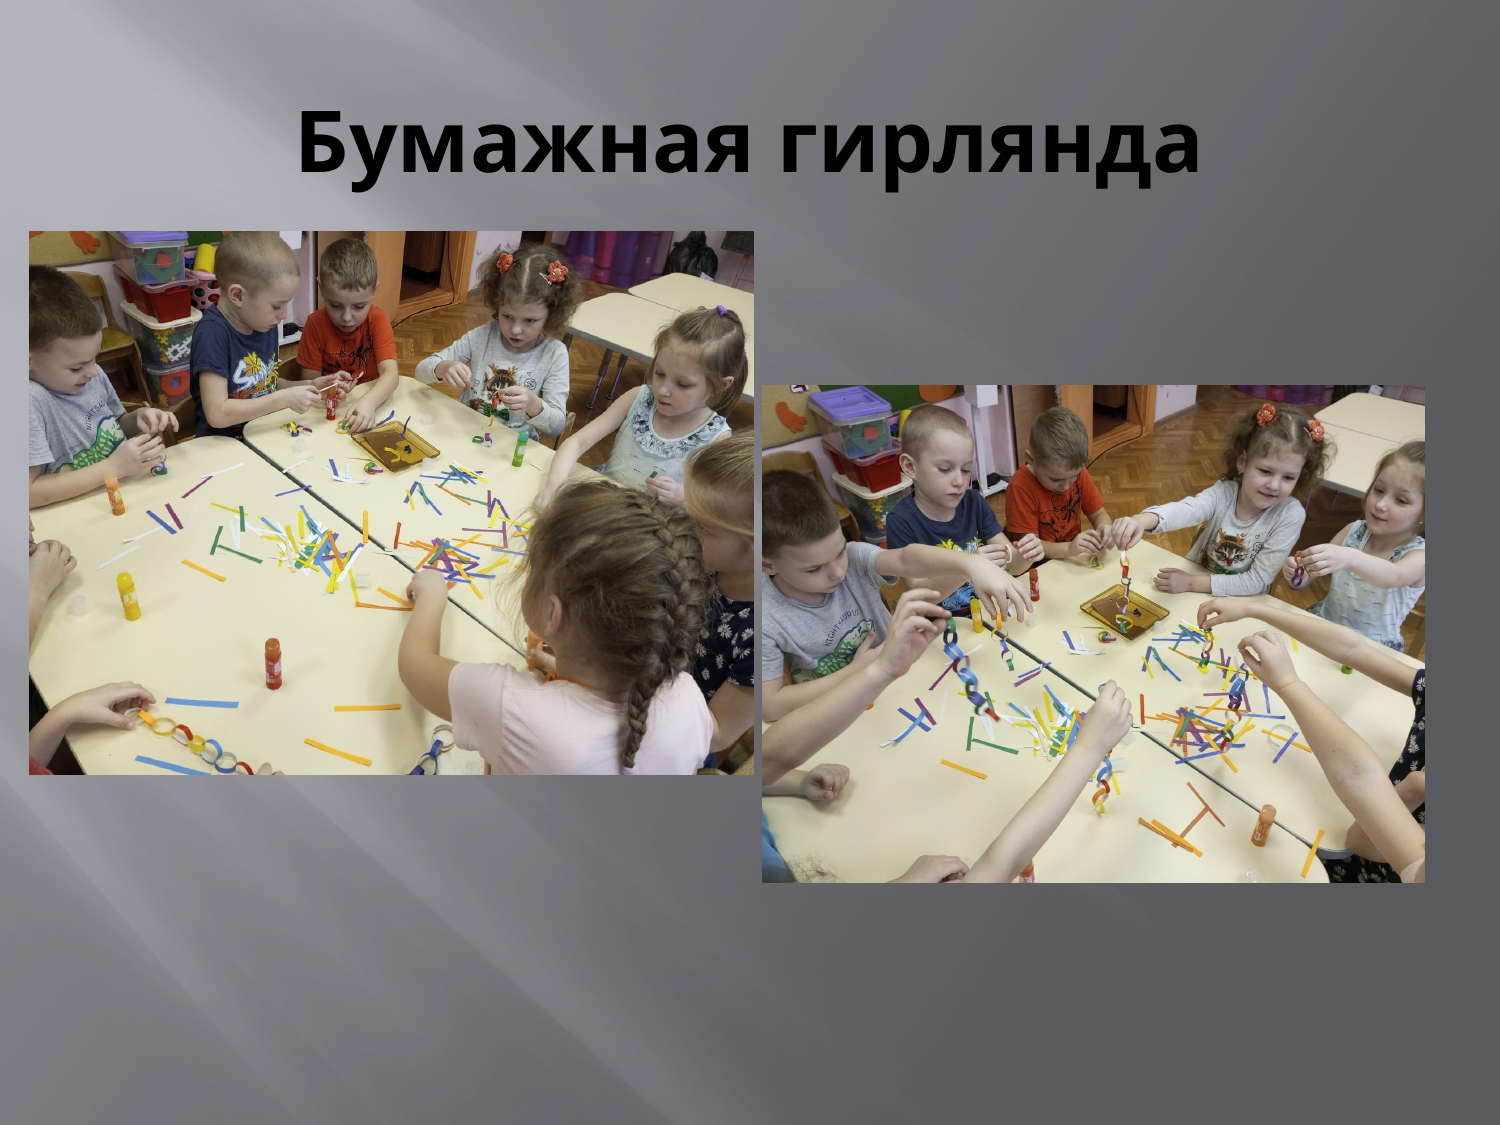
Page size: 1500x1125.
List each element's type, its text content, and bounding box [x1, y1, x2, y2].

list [29, 231, 755, 776]
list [762, 384, 1426, 883]
title Бумажная гирлянда [75, 45, 1425, 233]
